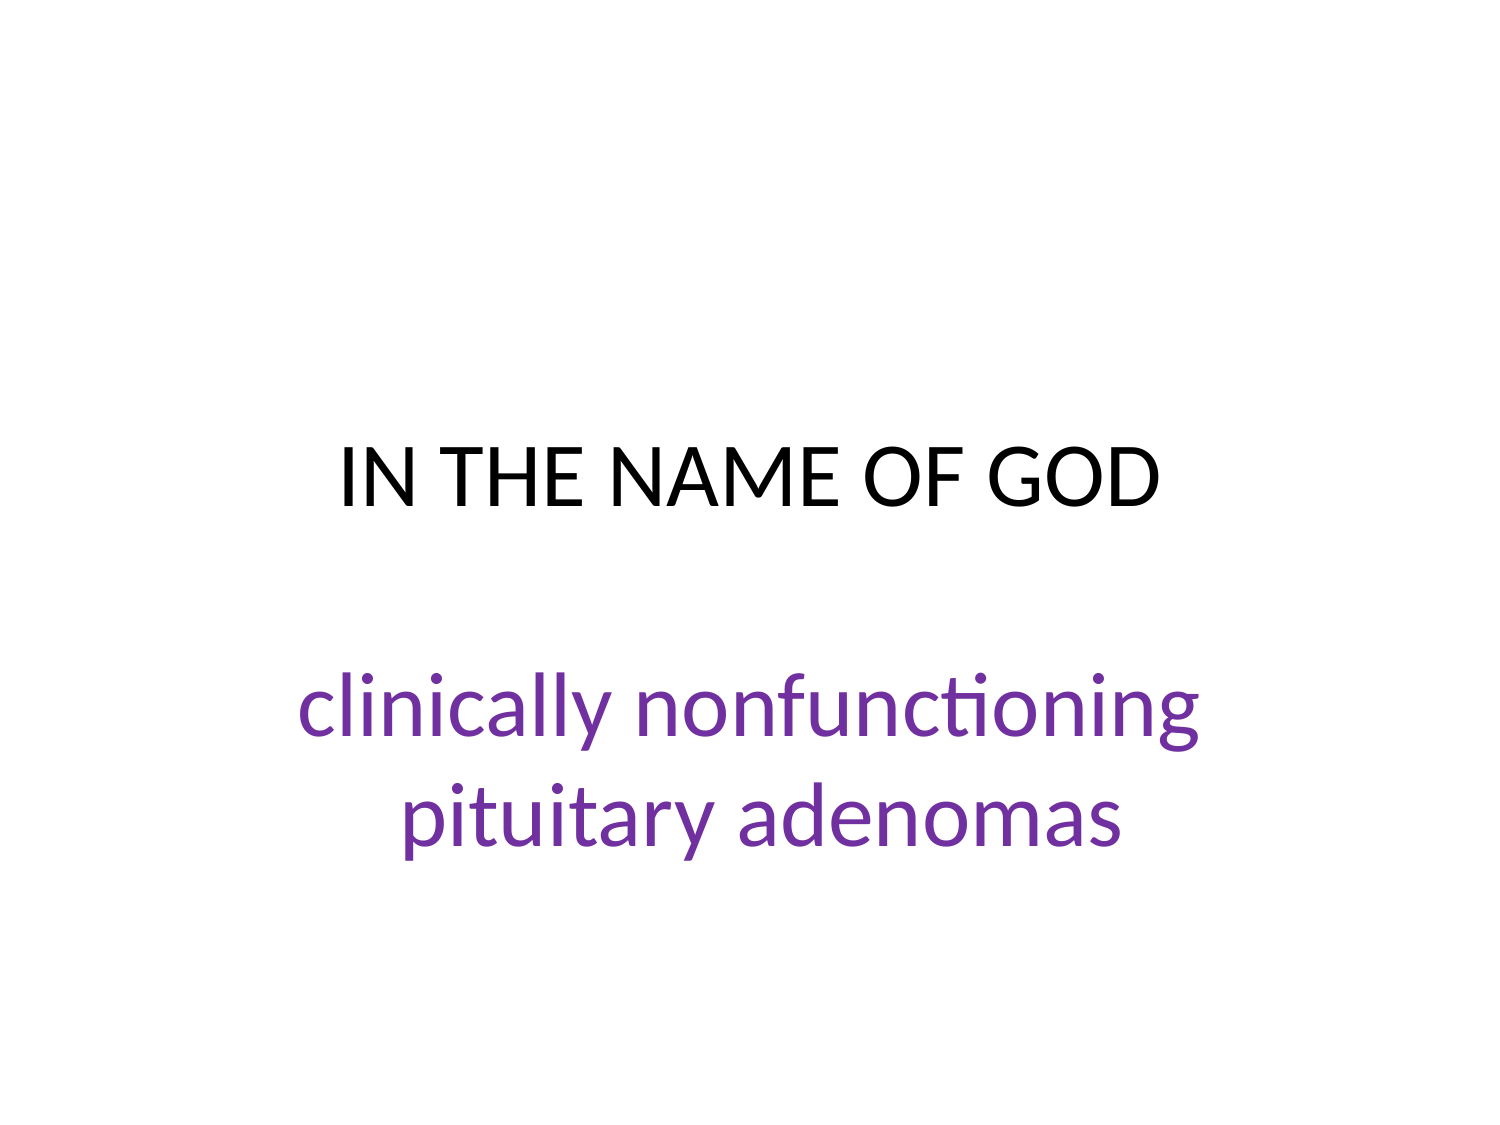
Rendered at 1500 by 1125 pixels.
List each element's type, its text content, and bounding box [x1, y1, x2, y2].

subtitle clinically nonfunctioning pituitary adenomas [225, 637, 1275, 925]
title IN THE NAME OF GOD [112, 349, 1388, 591]
